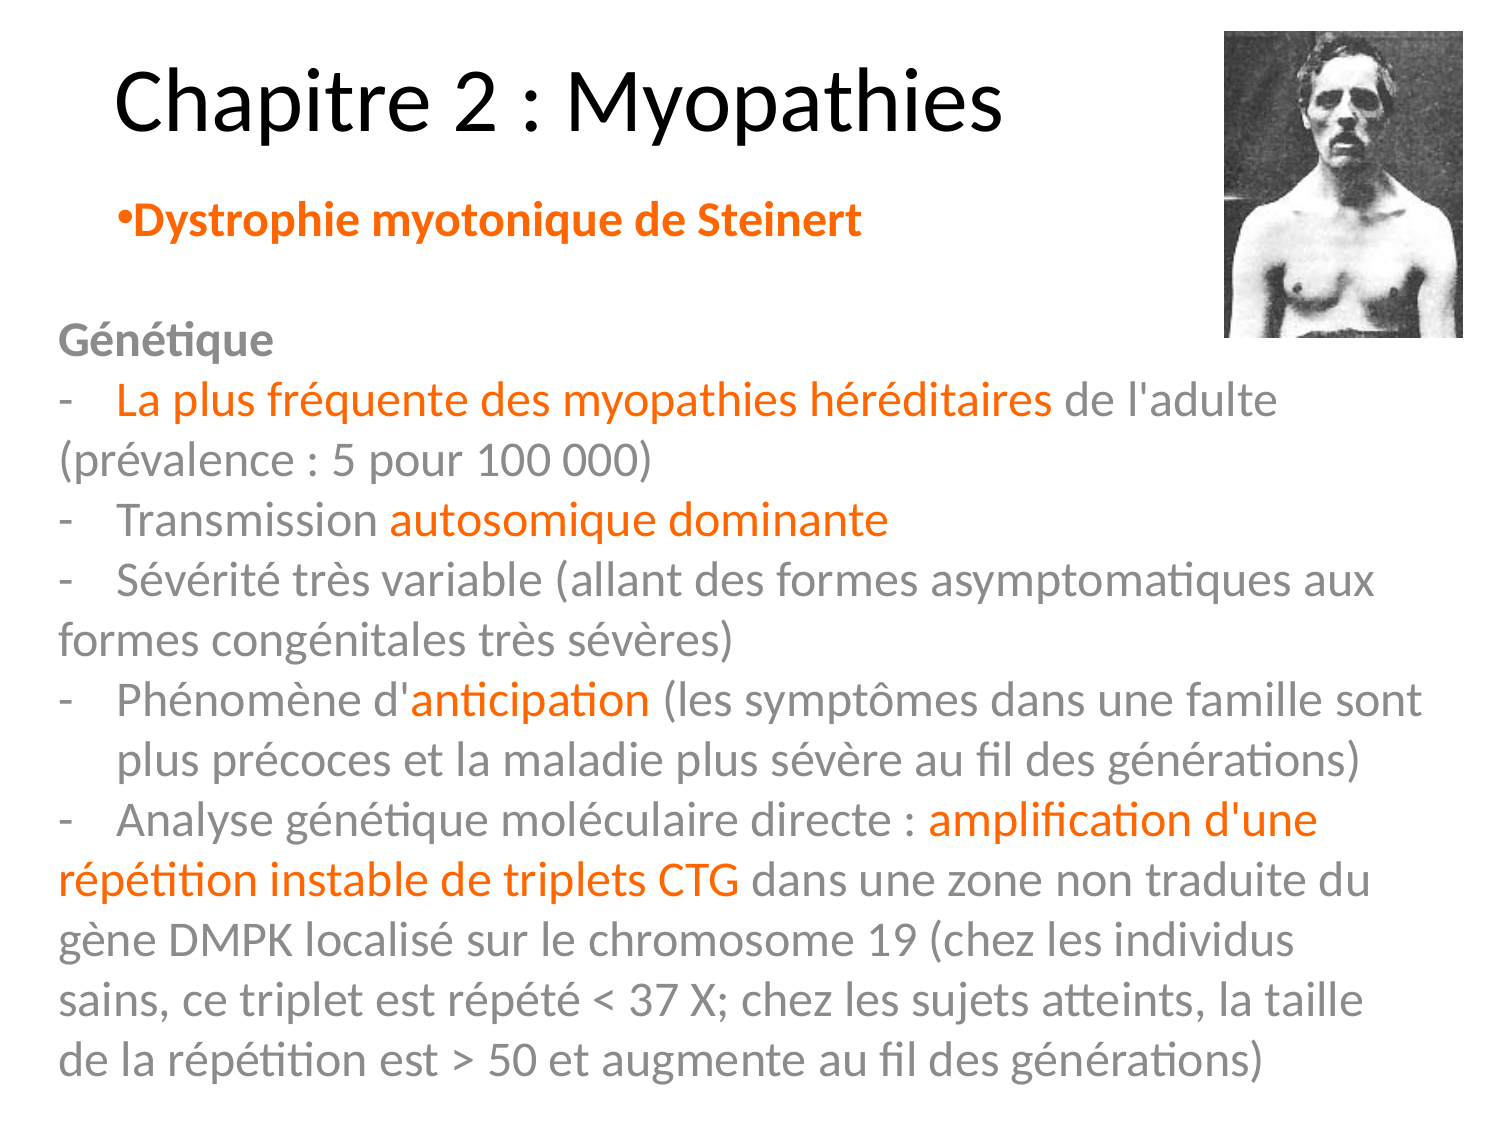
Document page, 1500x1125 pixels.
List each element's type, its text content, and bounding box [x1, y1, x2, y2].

picture [1224, 31, 1463, 338]
text_box Chapitre 2 : Myopathies [0, 0, 1198, 216]
subtitle Dystrophie myotonique de Steinert Génétique - La plus fréquente des myopathies héréditaires de l'adulte (prévalence : 5 pour 100 000) - Transmission autosomique dominante - Sévérité très variable (allant des formes asymptomatiques aux formes congénitales très sévères) - Phénomène d'anticipation (les symptômes dans une famille sont plus précoces et la maladie plus sévère au fil des générations) - Analyse génétique moléculaire directe : amplification d'une répétition instable de triplets CTG dans une zone non traduite du gène DMPK localisé sur le chromosome 19 (chez les individus sains, ce triplet est répété < 37 X; chez les sujets atteints, la taille de la répétition est > 50 et augmente au fil des générations) [43, 179, 1463, 822]
